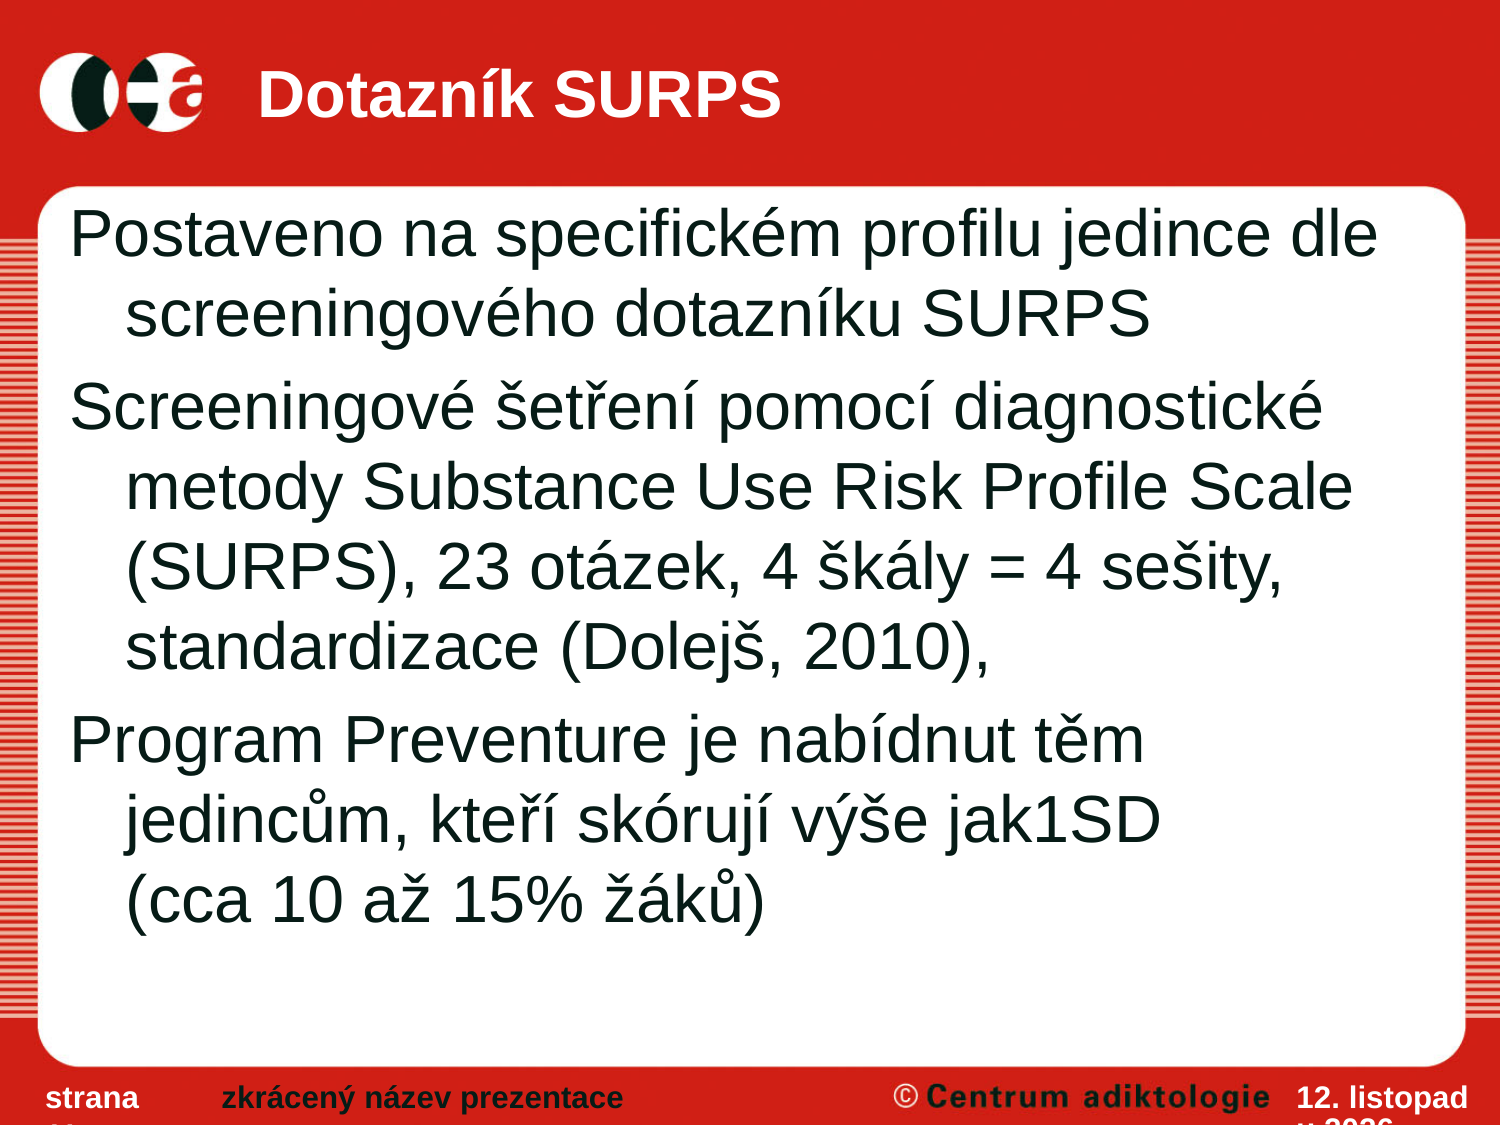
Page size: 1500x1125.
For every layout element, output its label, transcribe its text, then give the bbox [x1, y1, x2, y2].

list Postaveno na specifickém profilu jedince dle screeningového dotazníku SURPS Screeningové šetření pomocí diagnostické metody Substance Use Risk Profile Scale (SURPS), 23 otázek, 4 škály = 4 sešity, standardizace (Dolejš, 2010), Program Preventure je nabídnut těm jedincům, kteří skórují výše jak1SD (cca 10 až 15% žáků) [54, 181, 1439, 1048]
footer zkrácený název prezentace [206, 1070, 857, 1118]
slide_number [1281, 1070, 1500, 1118]
picture [0, 0, 1500, 1125]
title Dotazník SURPS [241, 48, 1448, 132]
slide_number strana 11 [29, 1070, 190, 1118]
